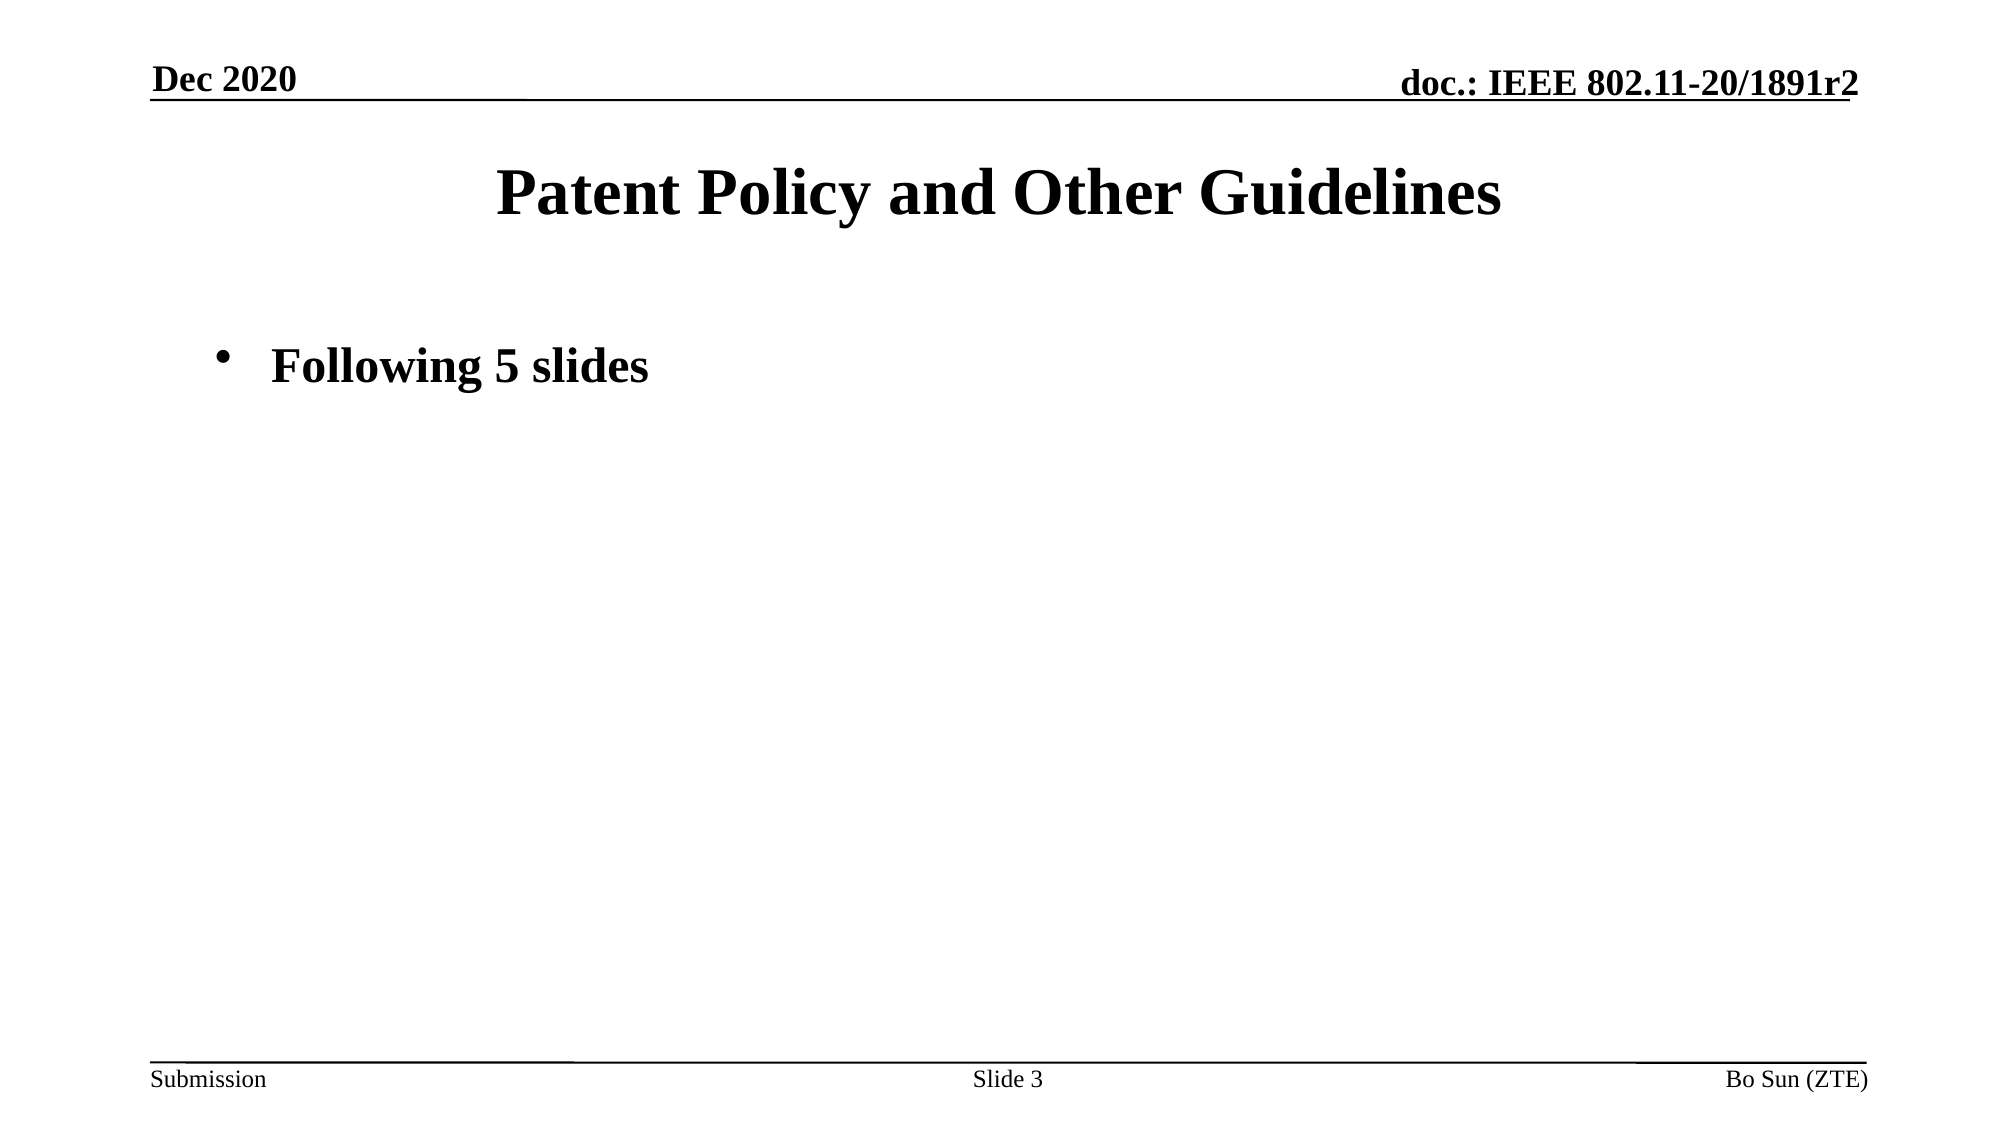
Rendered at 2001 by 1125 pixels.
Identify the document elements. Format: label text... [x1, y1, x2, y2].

slide_number Slide 3 [949, 1061, 1067, 1123]
text_box Patent Policy and Other Guidelines [200, 100, 1800, 276]
footer Bo Sun (ZTE) [1171, 1061, 1869, 1093]
text_box Following 5 slides [200, 324, 1800, 1000]
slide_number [152, 54, 563, 100]
